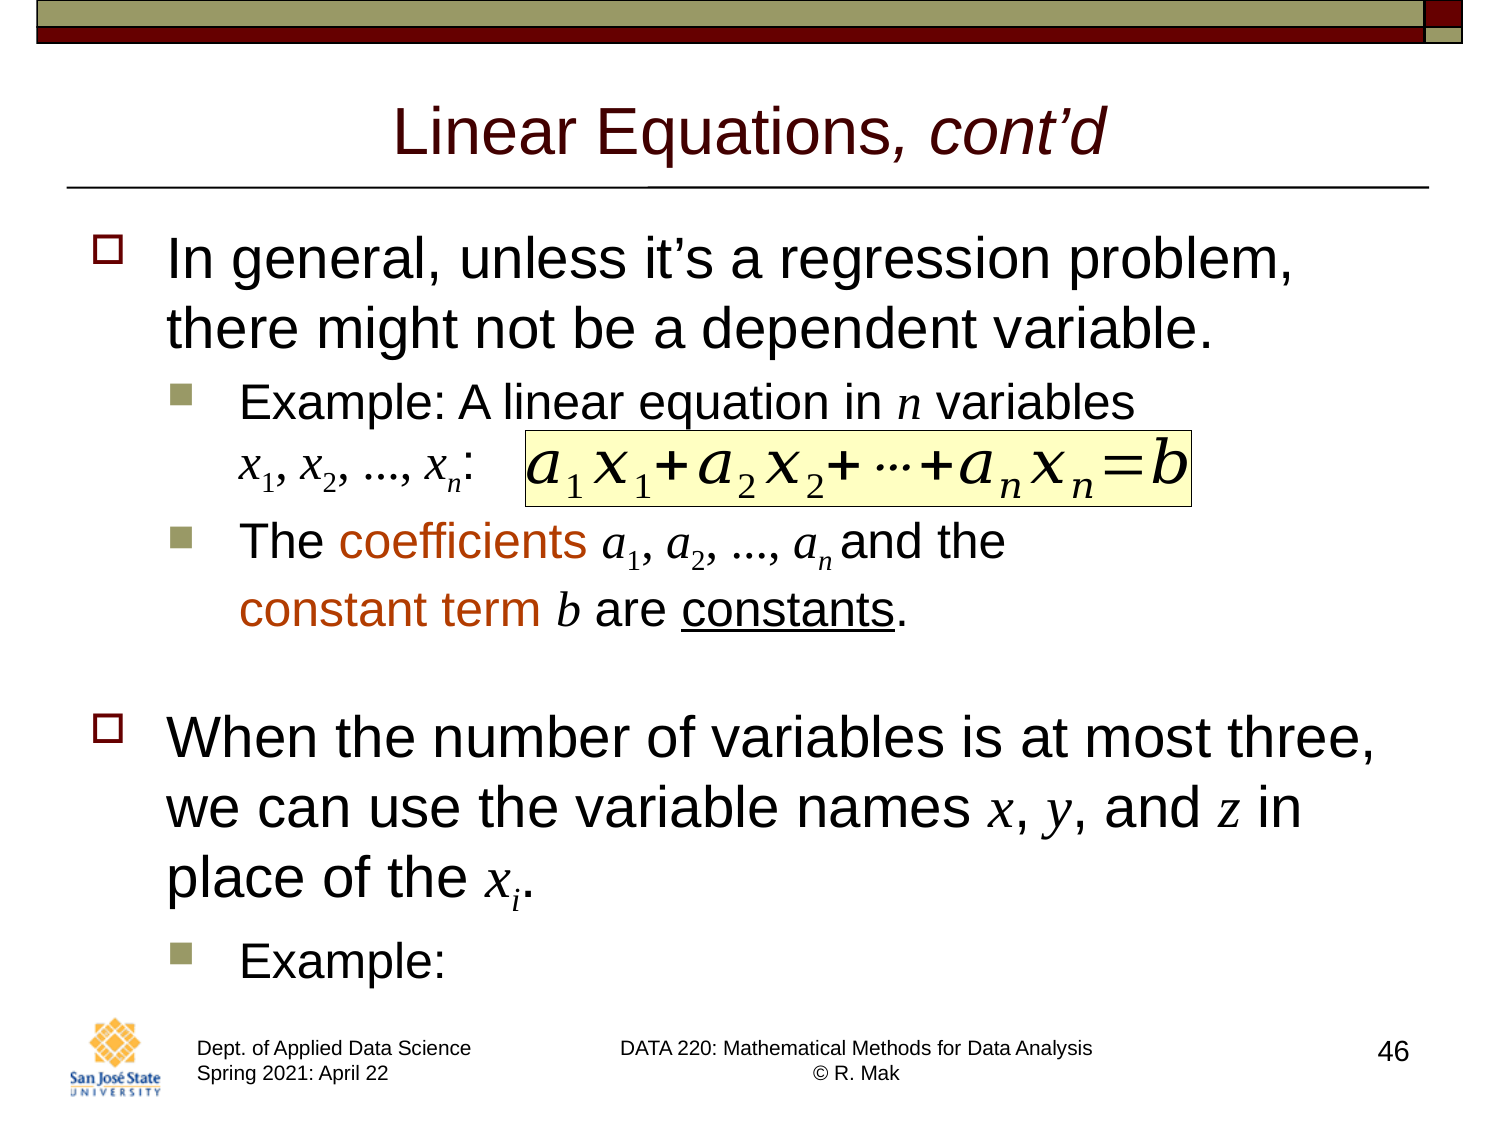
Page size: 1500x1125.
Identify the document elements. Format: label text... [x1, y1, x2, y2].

text_box [725, 537, 775, 588]
slide_number 46 [1305, 1025, 1425, 1100]
picture [60, 1012, 166, 1112]
title Linear Equations, cont’d [75, 67, 1425, 175]
